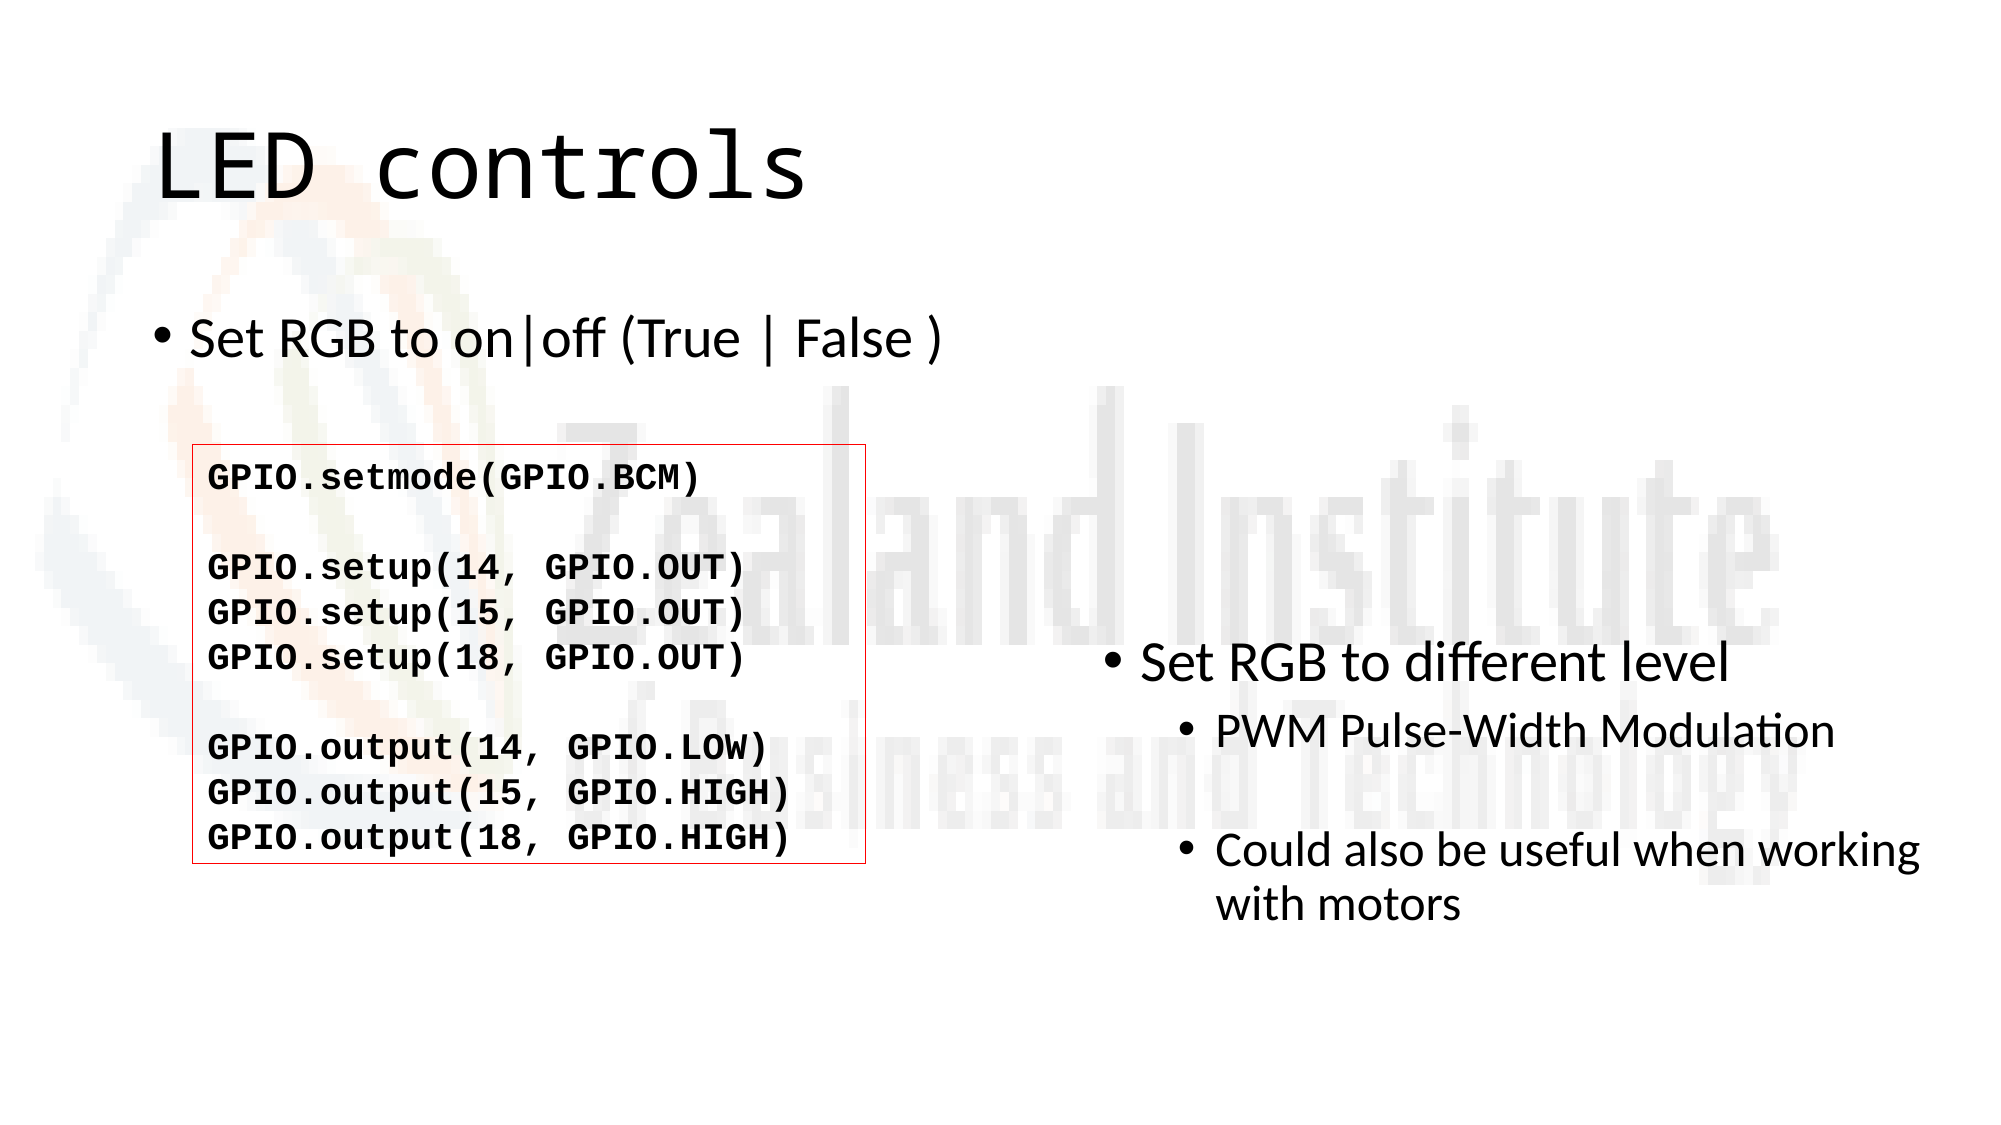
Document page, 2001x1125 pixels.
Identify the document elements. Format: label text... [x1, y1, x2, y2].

text_box GPIO.setmode(GPIO.BCM) GPIO.setup(14, GPIO.OUT) GPIO.setup(15, GPIO.OUT) GPIO.setup(18, GPIO.OUT) GPIO.output(14, GPIO.LOW) GPIO.output(15, GPIO.HIGH) GPIO.output(18, GPIO.HIGH) [192, 444, 866, 864]
text_box Set RGB to different level PWM Pulse-Width Modulation Could also be useful when working with motors [1087, 623, 2000, 1014]
title LED controls [137, 59, 1863, 278]
list Set RGB to on|off (True | False ) [137, 299, 1012, 1014]
